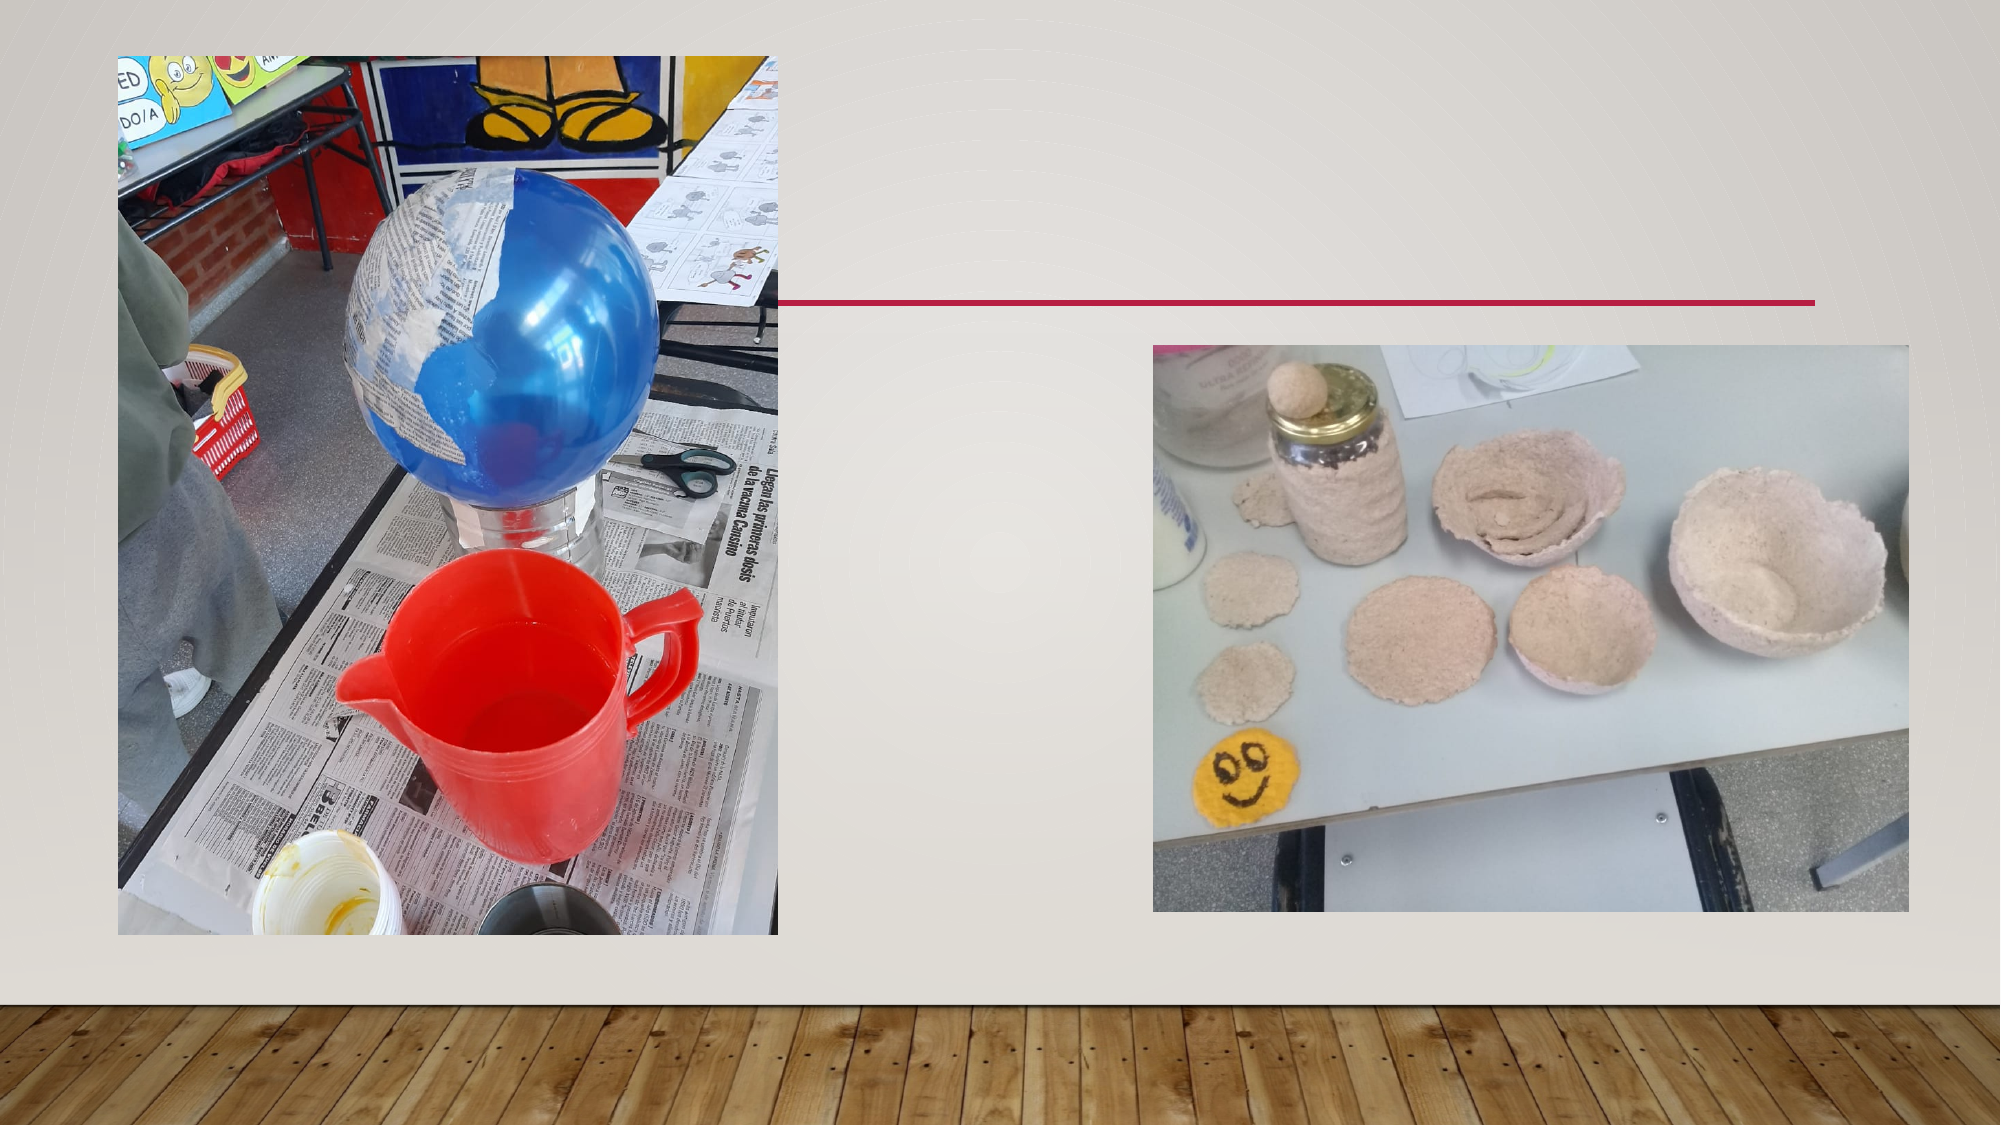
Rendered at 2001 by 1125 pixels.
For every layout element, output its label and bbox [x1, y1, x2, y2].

picture [118, 56, 778, 936]
list [1153, 345, 1909, 912]
picture [0, 1005, 2000, 1125]
